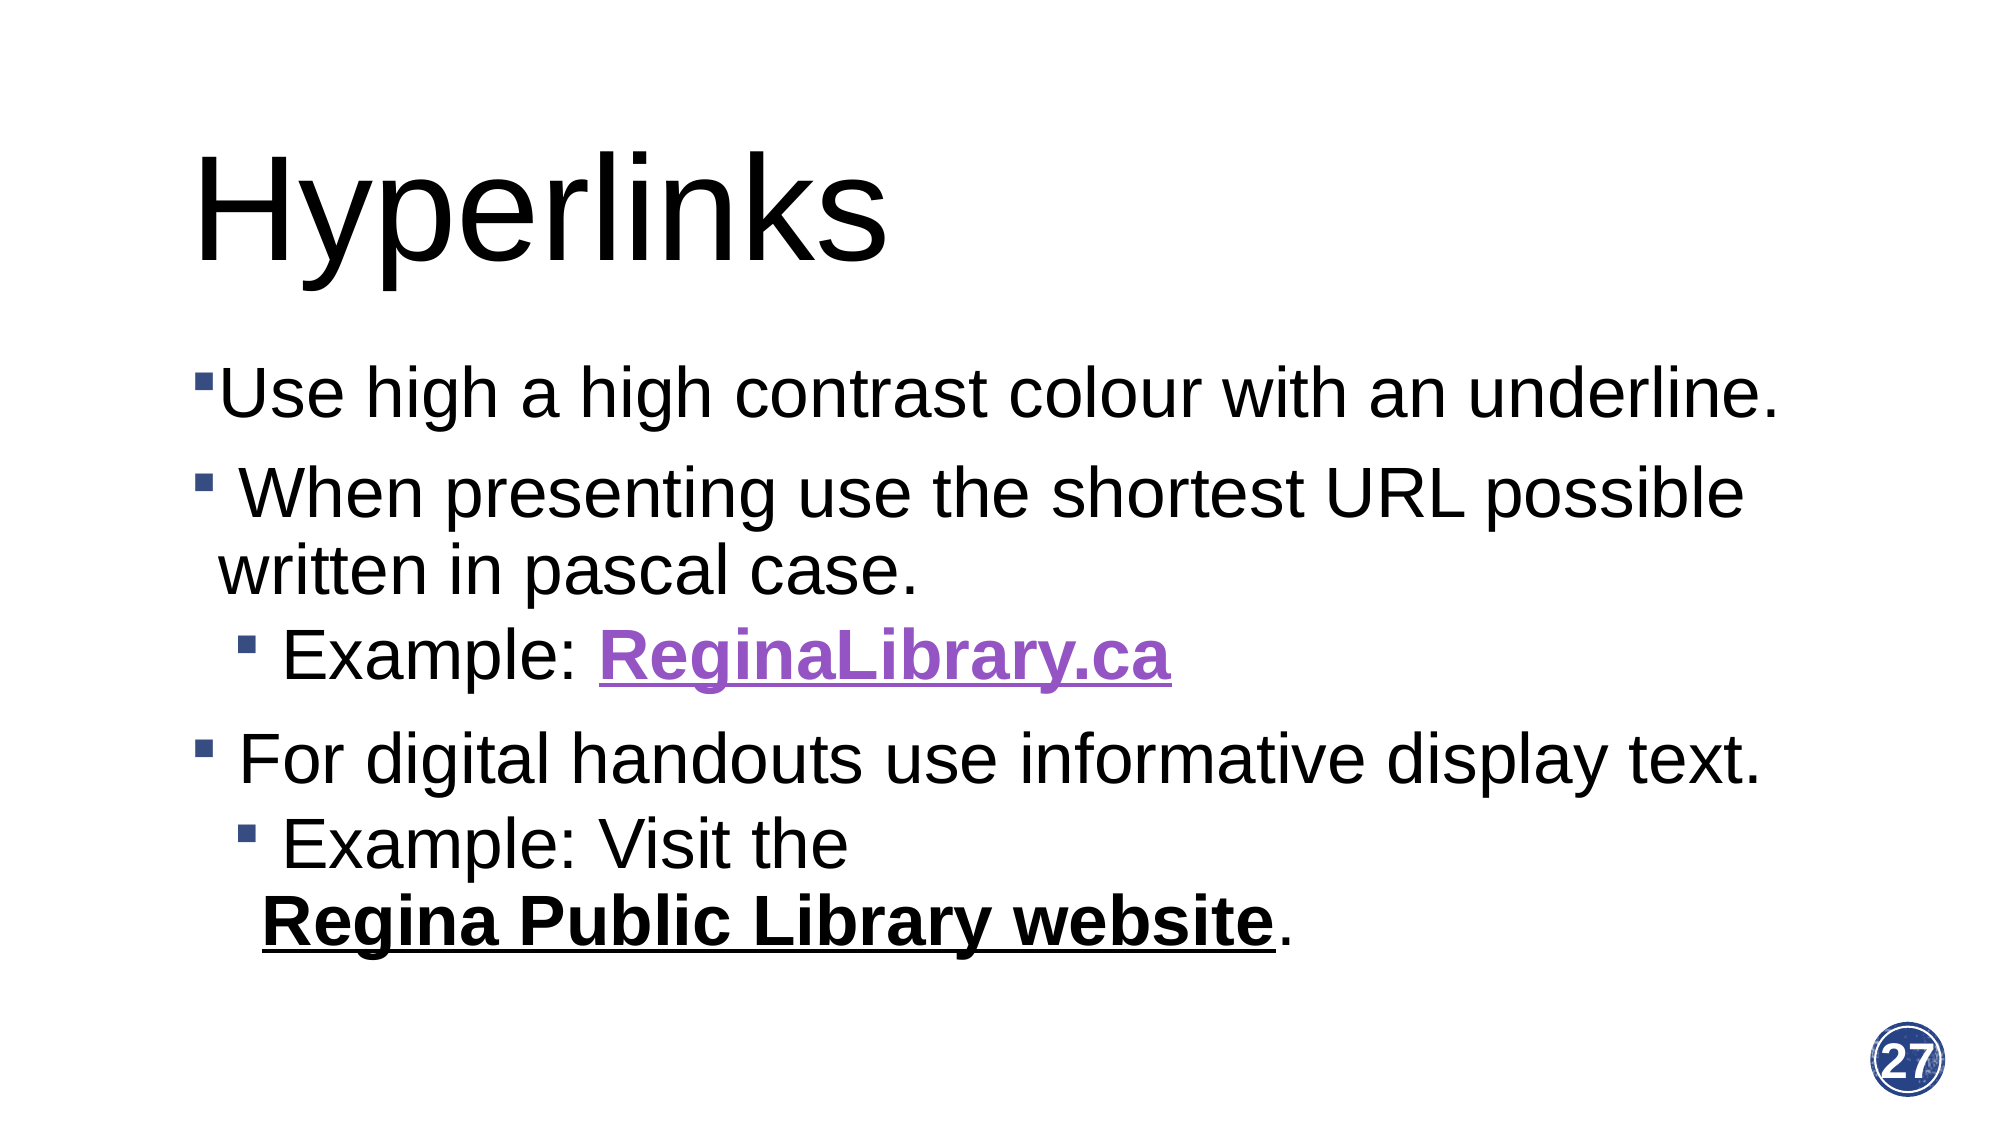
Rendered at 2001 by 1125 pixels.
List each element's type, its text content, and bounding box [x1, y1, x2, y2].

title Hyperlinks [175, 79, 1826, 344]
slide_number 27 [1855, 1028, 1961, 1089]
list Use high a high contrast colour with an underline. When presenting use the shortest URL possible written in pascal case. Example: ReginaLibrary.ca For digital handouts use informative display text. Example: Visit the Regina Public Library website. [175, 348, 1826, 1089]
